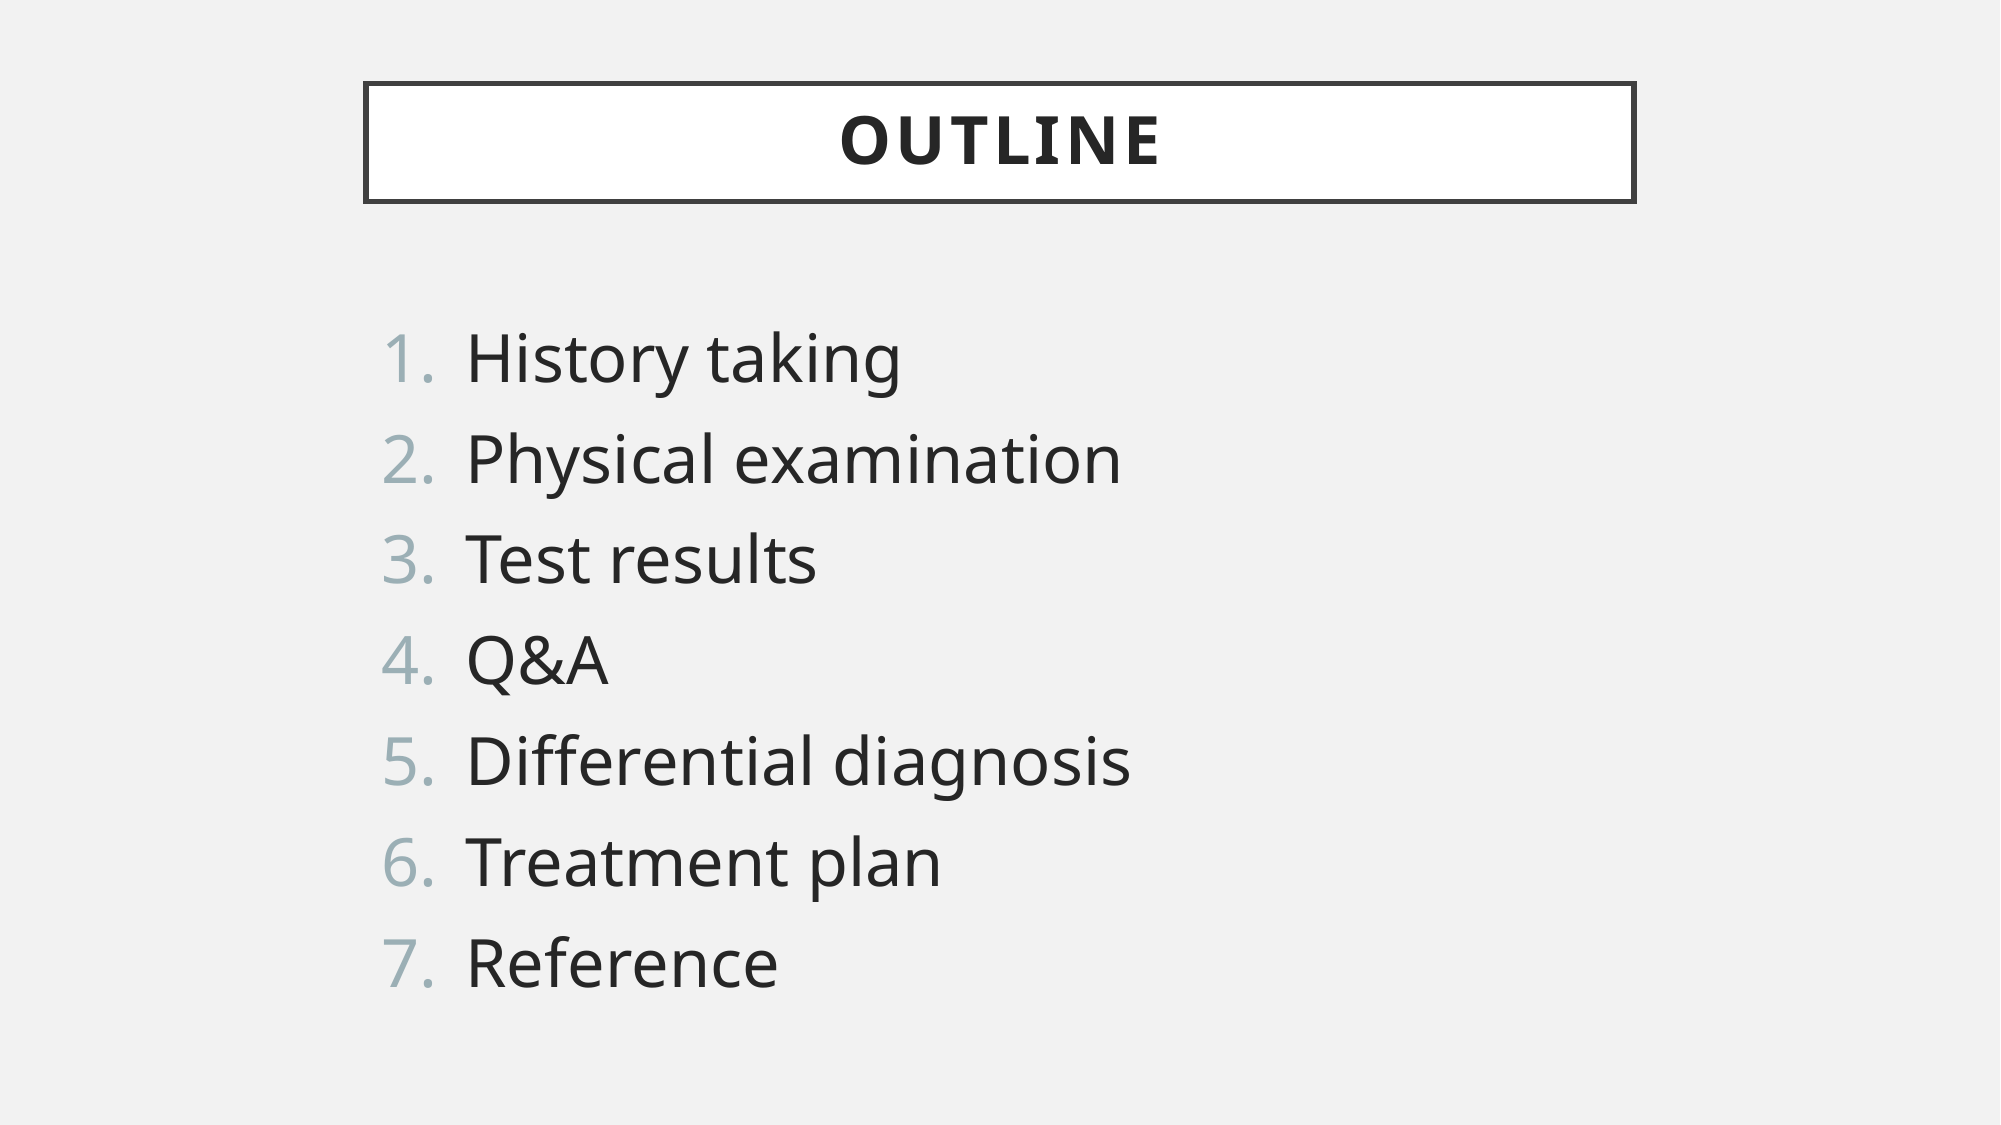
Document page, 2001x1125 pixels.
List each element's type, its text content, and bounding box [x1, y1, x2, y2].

title outline [363, 81, 1637, 204]
list History taking Physical examination Test results Q&A Differential diagnosis Treatment plan Reference [366, 308, 1634, 817]
